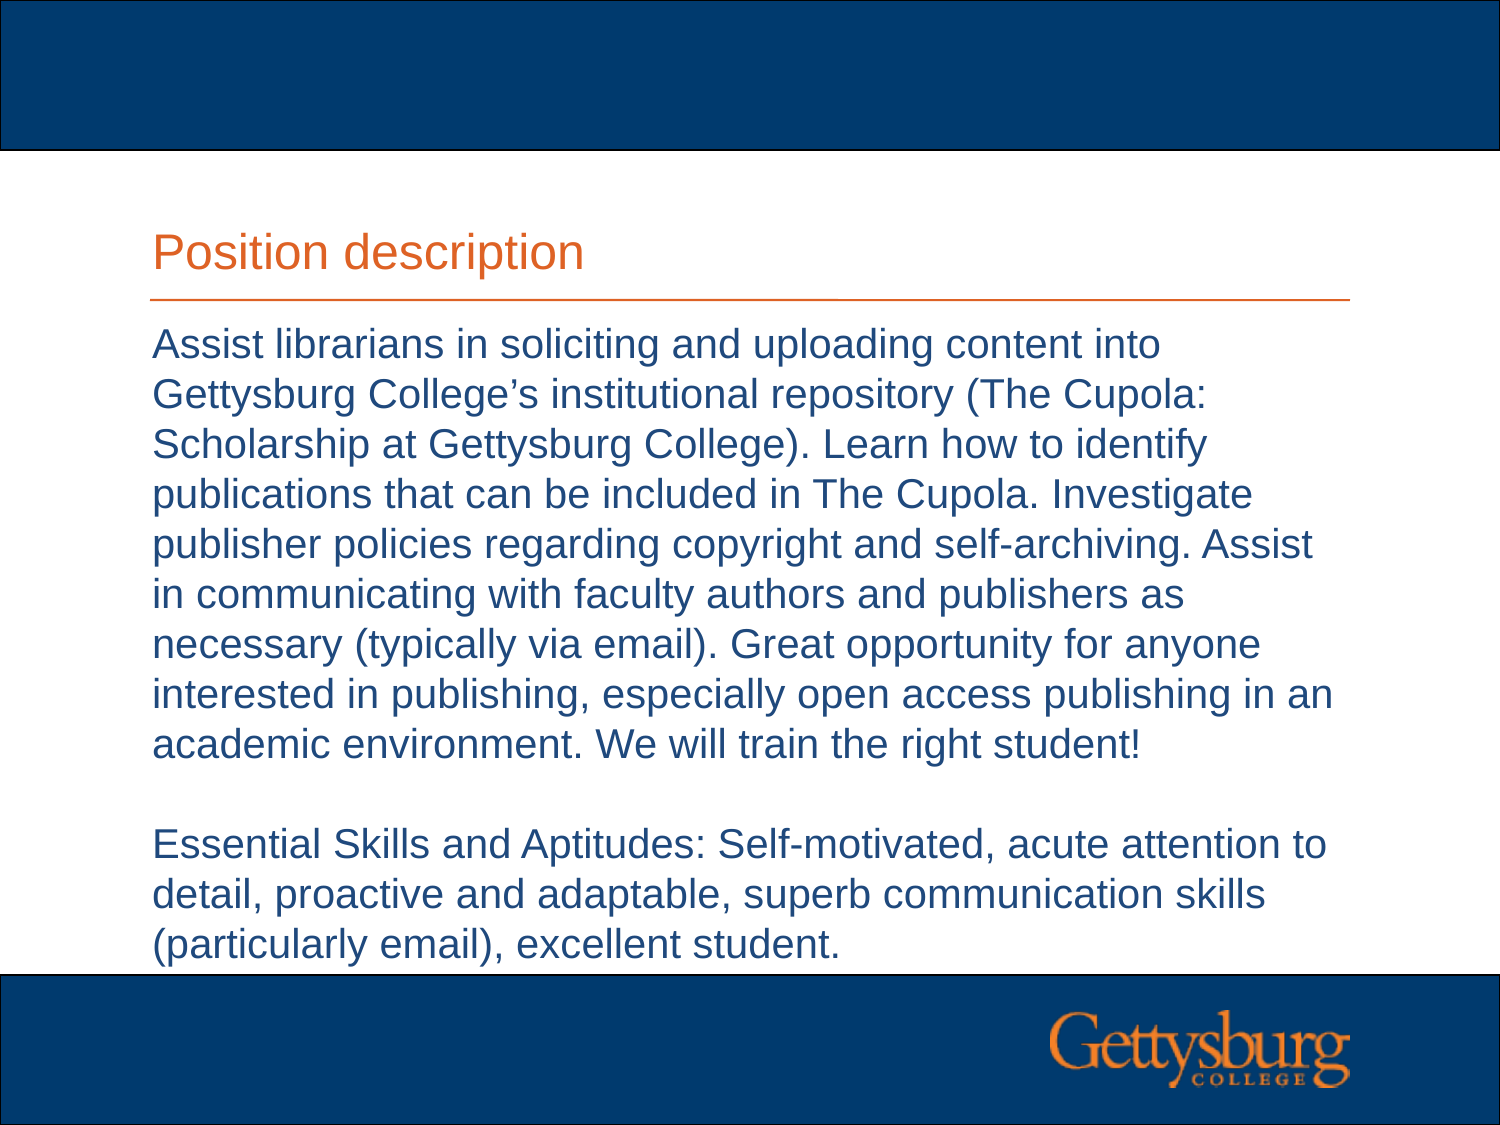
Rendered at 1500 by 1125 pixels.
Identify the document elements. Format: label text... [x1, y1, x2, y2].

picture [1049, 1010, 1351, 1088]
text_box [0, 974, 1500, 1125]
text_box Assist librarians in soliciting and uploading content into Gettysburg College’s institutional repository (The Cupola: Scholarship at Gettysburg College). Learn how to identify publications that can be included in The Cupola. Investigate publisher policies regarding copyright and self-archiving. Assist in communicating with faculty authors and publishers as necessary (typically via email). Great opportunity for anyone interested in publishing, especially open access publishing in an academic environment. We will train the right student! Essential Skills and Aptitudes: Self-motivated, acute attention to detail, proactive and adaptable, superb communication skills (particularly email), excellent student. [137, 309, 1350, 975]
text_box [0, 0, 1500, 150]
text_box Position description [137, 212, 1338, 288]
